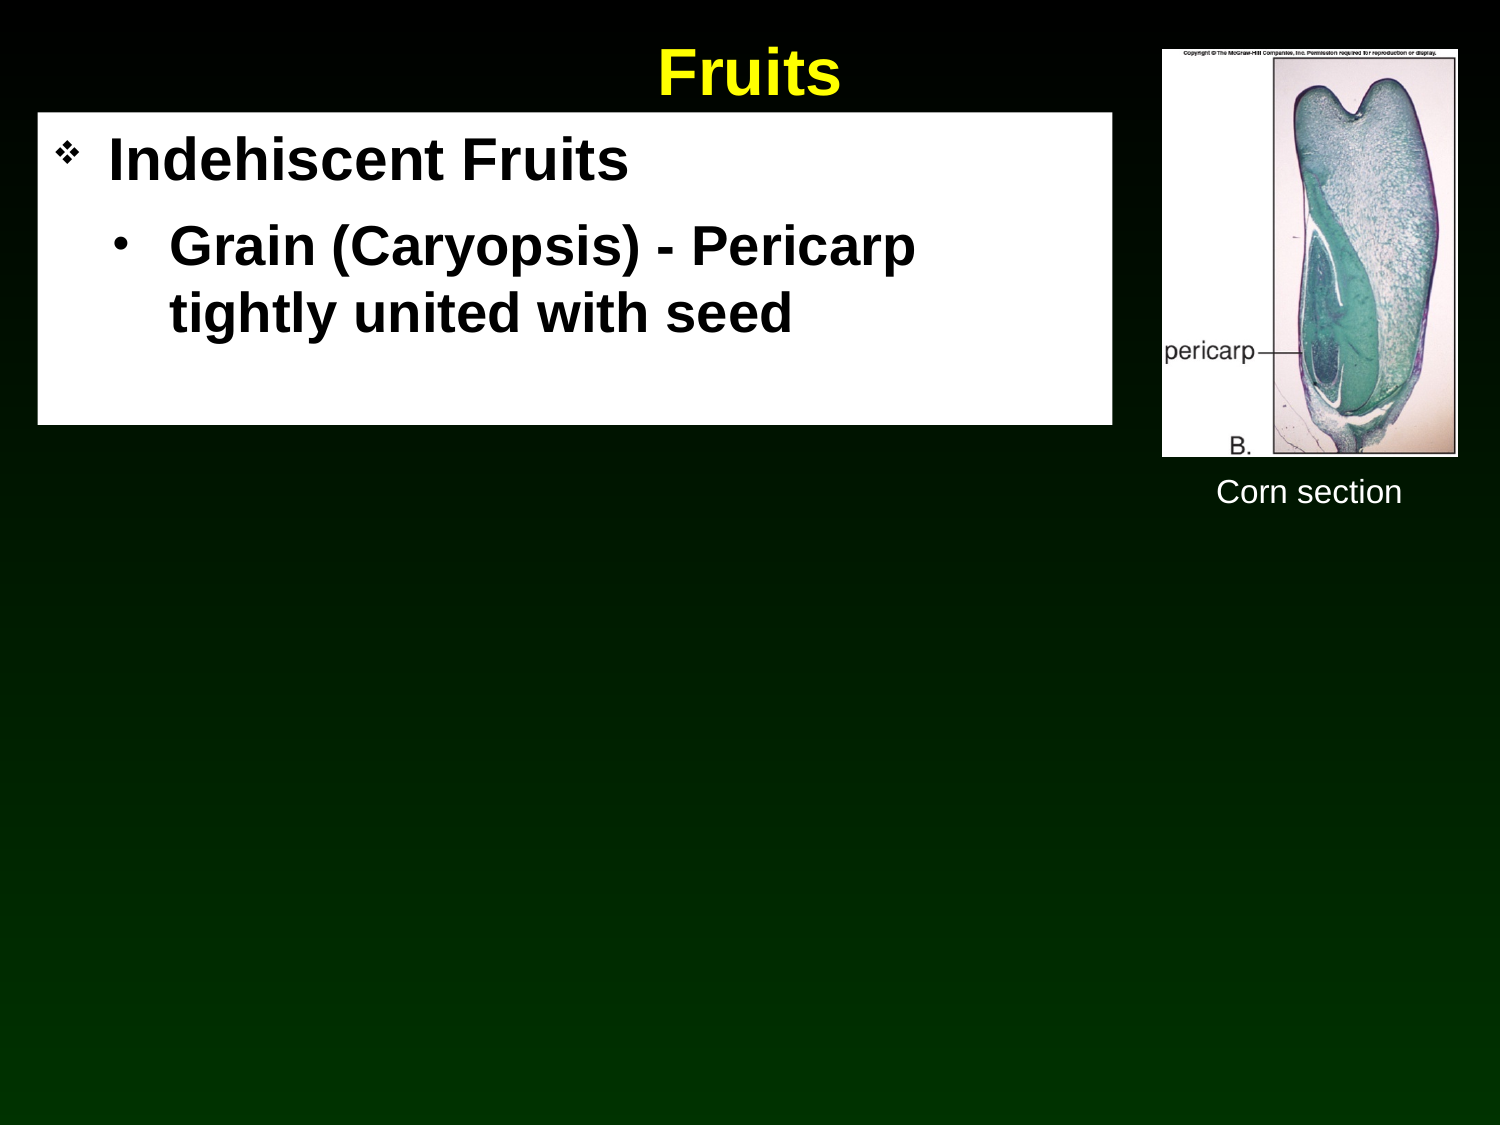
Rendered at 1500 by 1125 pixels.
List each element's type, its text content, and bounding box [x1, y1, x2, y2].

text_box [1162, 49, 1458, 519]
list Indehiscent Fruits Grain (Caryopsis) - Pericarp tightly united with seed [37, 112, 1113, 425]
title Fruits [37, 24, 1463, 113]
